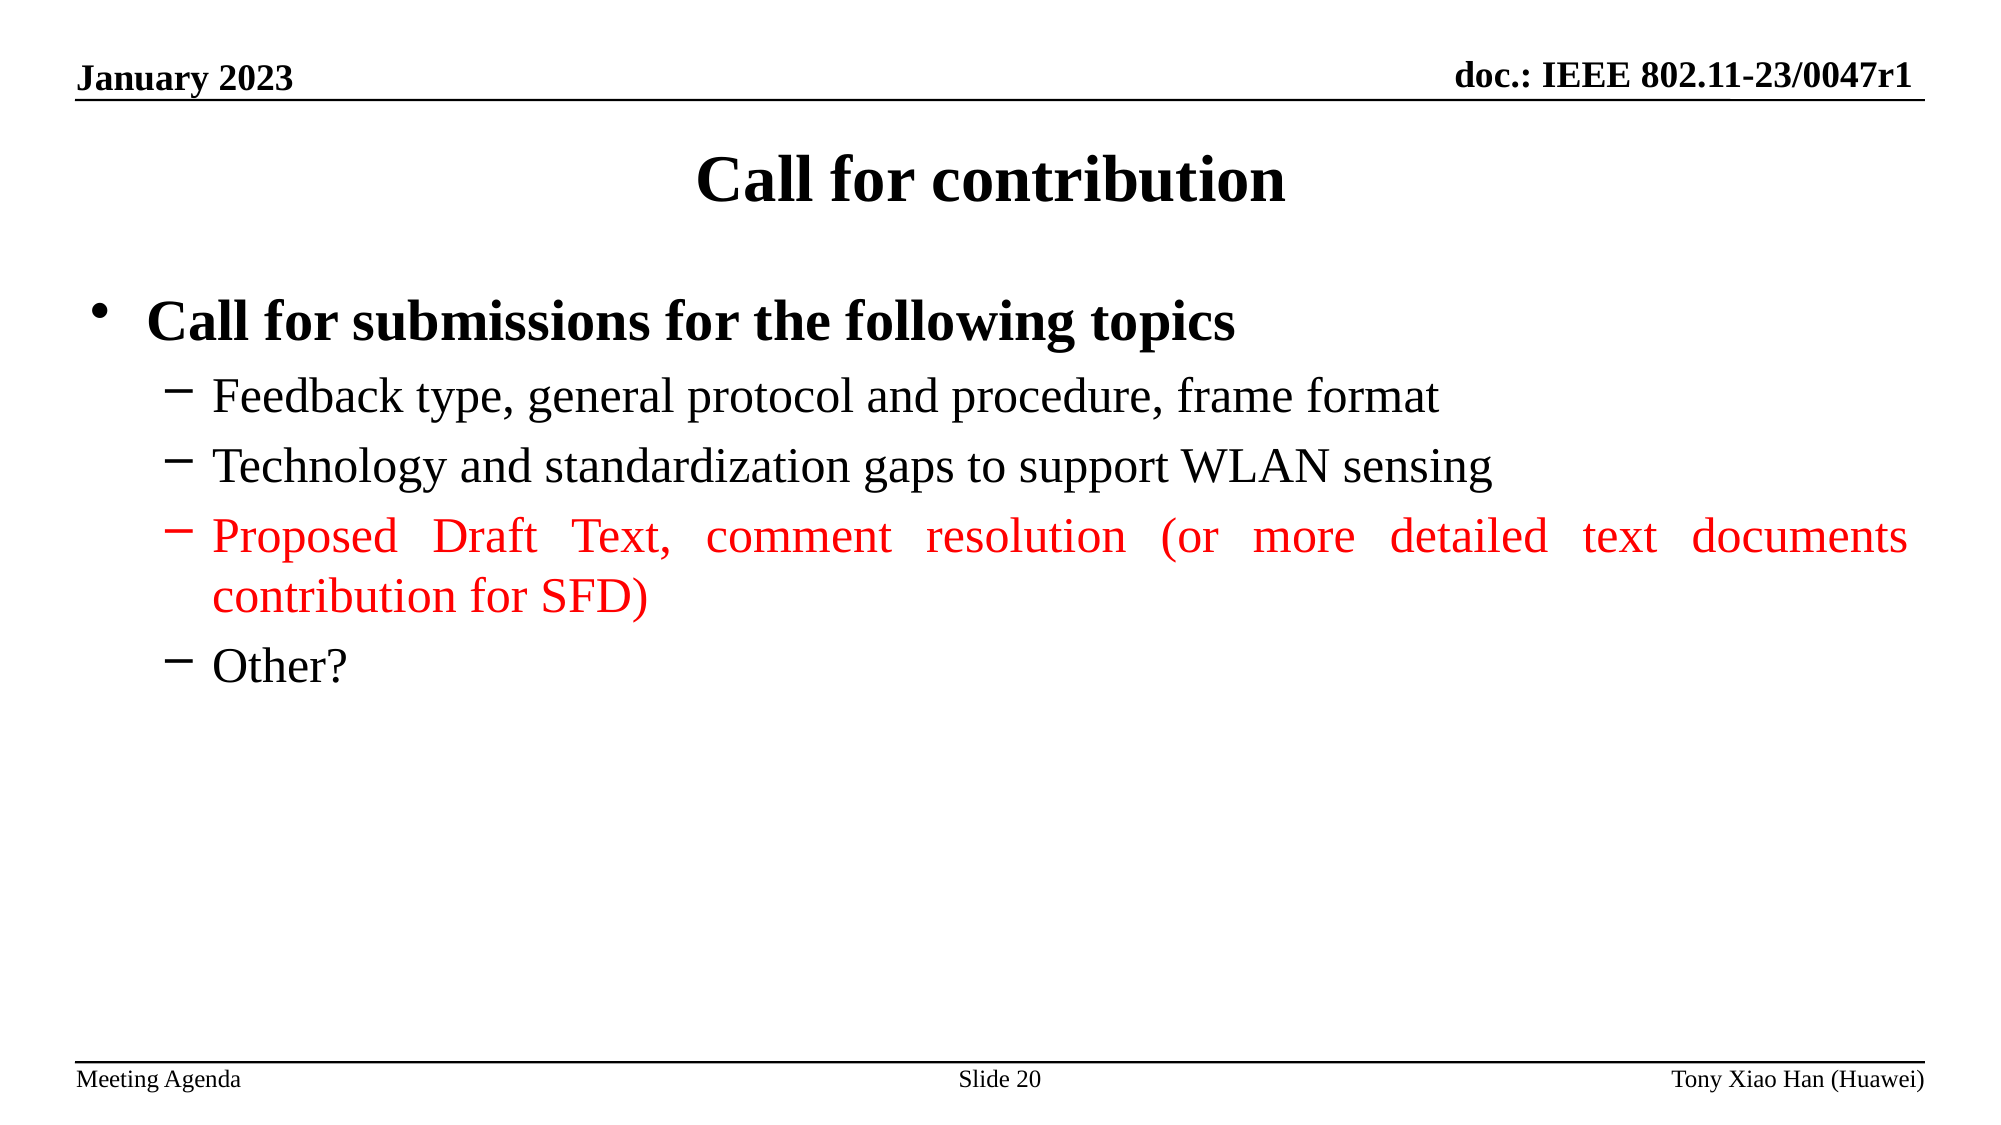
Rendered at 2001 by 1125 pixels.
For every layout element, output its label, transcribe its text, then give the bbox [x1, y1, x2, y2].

text_box Call for submissions for the following topics Feedback type, general protocol and procedure, frame format Technology and standardization gaps to support WLAN sensing Proposed Draft Text, comment resolution (or more detailed text documents contribution for SFD) Other? [75, 275, 1925, 1050]
text_box Call for contribution [362, 87, 1638, 263]
